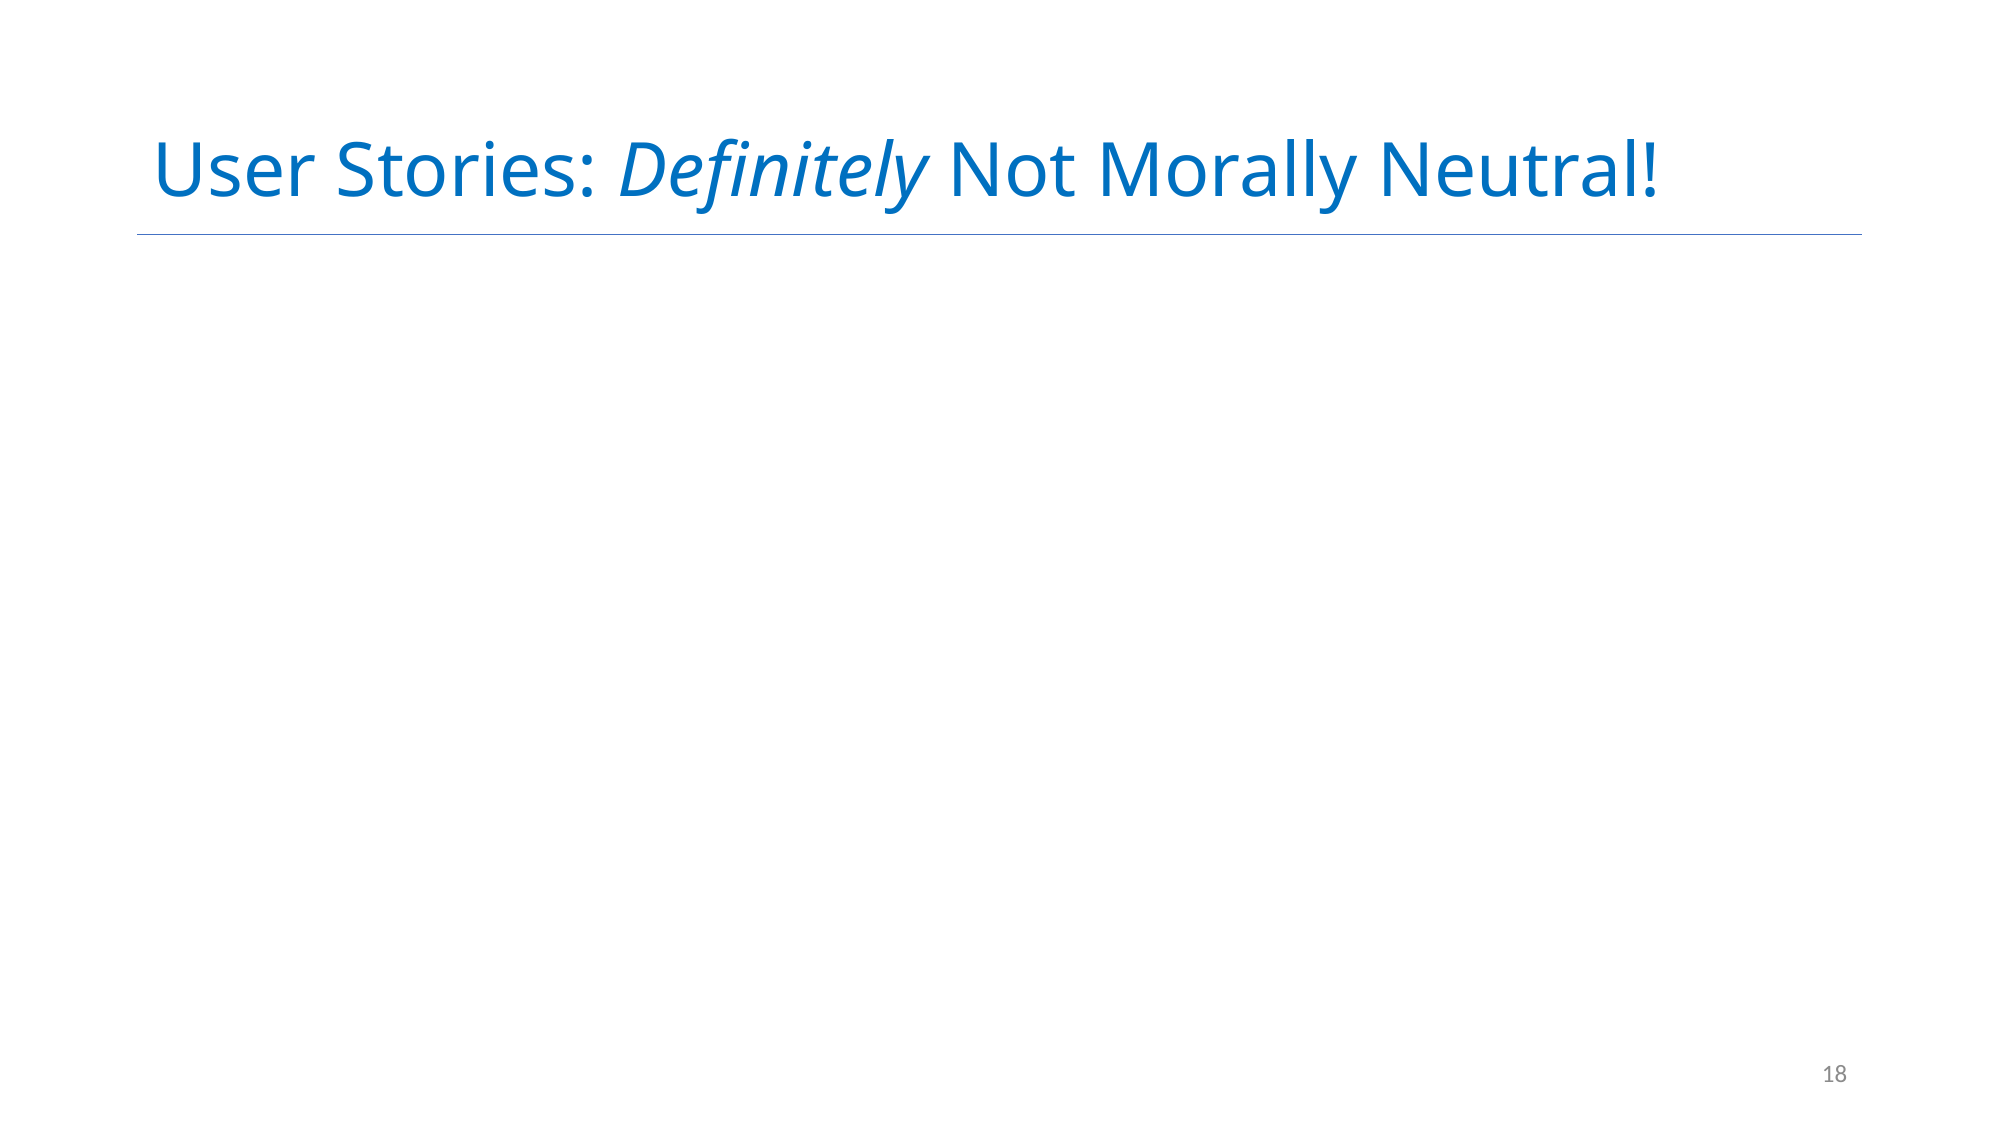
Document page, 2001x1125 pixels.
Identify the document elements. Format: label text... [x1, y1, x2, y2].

slide_number 18 [1412, 1042, 1863, 1103]
title User Stories: Definitely Not Morally Neutral! [137, 3, 1863, 221]
